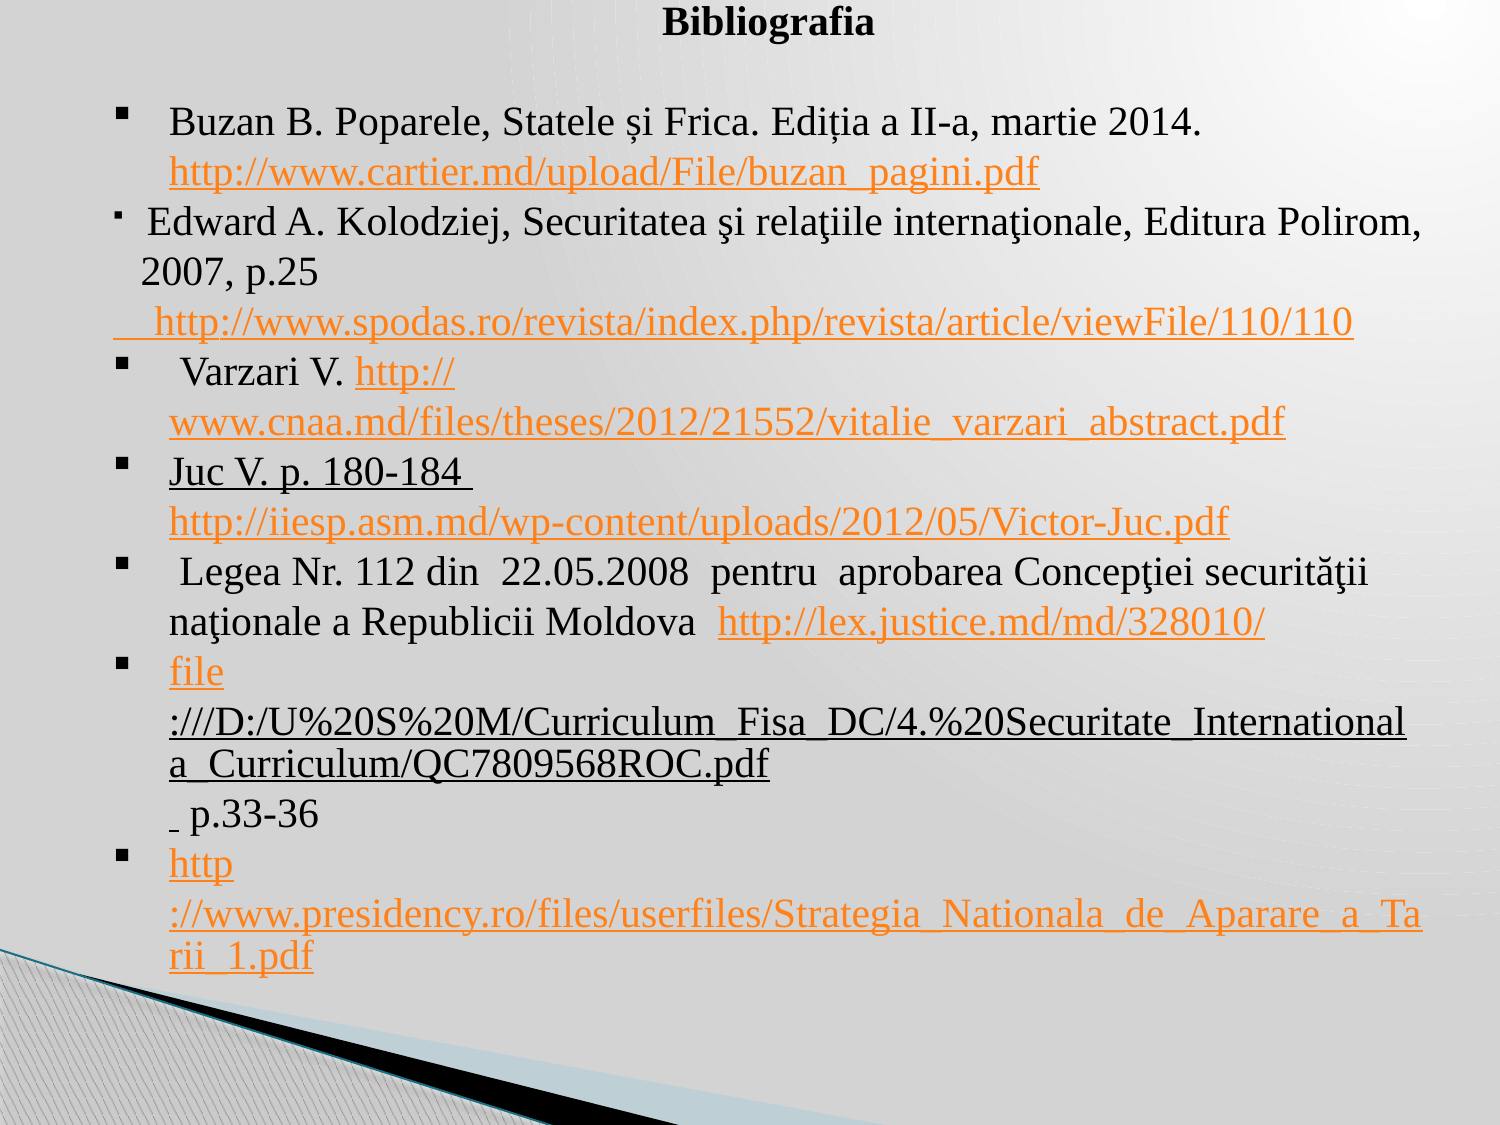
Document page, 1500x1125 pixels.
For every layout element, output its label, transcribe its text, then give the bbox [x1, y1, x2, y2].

text_box Bibliografia Buzan B. Poparele, Statele și Frica. Ediția a II-a, martie 2014. http://www.cartier.md/upload/File/buzan_pagini.pdf Edward A. Kolodziej, Securitatea şi relaţiile internaţionale, Editura Polirom, 2007, p.25 http://www.spodas.ro/revista/index.php/revista/article/viewFile/110/110 Varzari V. http://www.cnaa.md/files/theses/2012/21552/vitalie_varzari_abstract.pdf Juc V. p. 180-184 http://iiesp.asm.md/wp-content/uploads/2012/05/Victor-Juc.pdf Legea Nr. 112 din 22.05.2008 pentru aprobarea Concepţiei securităţii naţionale a Republicii Moldova http://lex.justice.md/md/328010/ file:///D:/U%20S%20M/Curriculum_Fisa_DC/4.%20Securitate_Internationala_Curriculum/QC7809568ROC.pdf p.33-36 http://www.presidency.ro/files/userfiles/Strategia_Nationala_de_Aparare_a_Tarii_1.pdf [112, 0, 1425, 1052]
